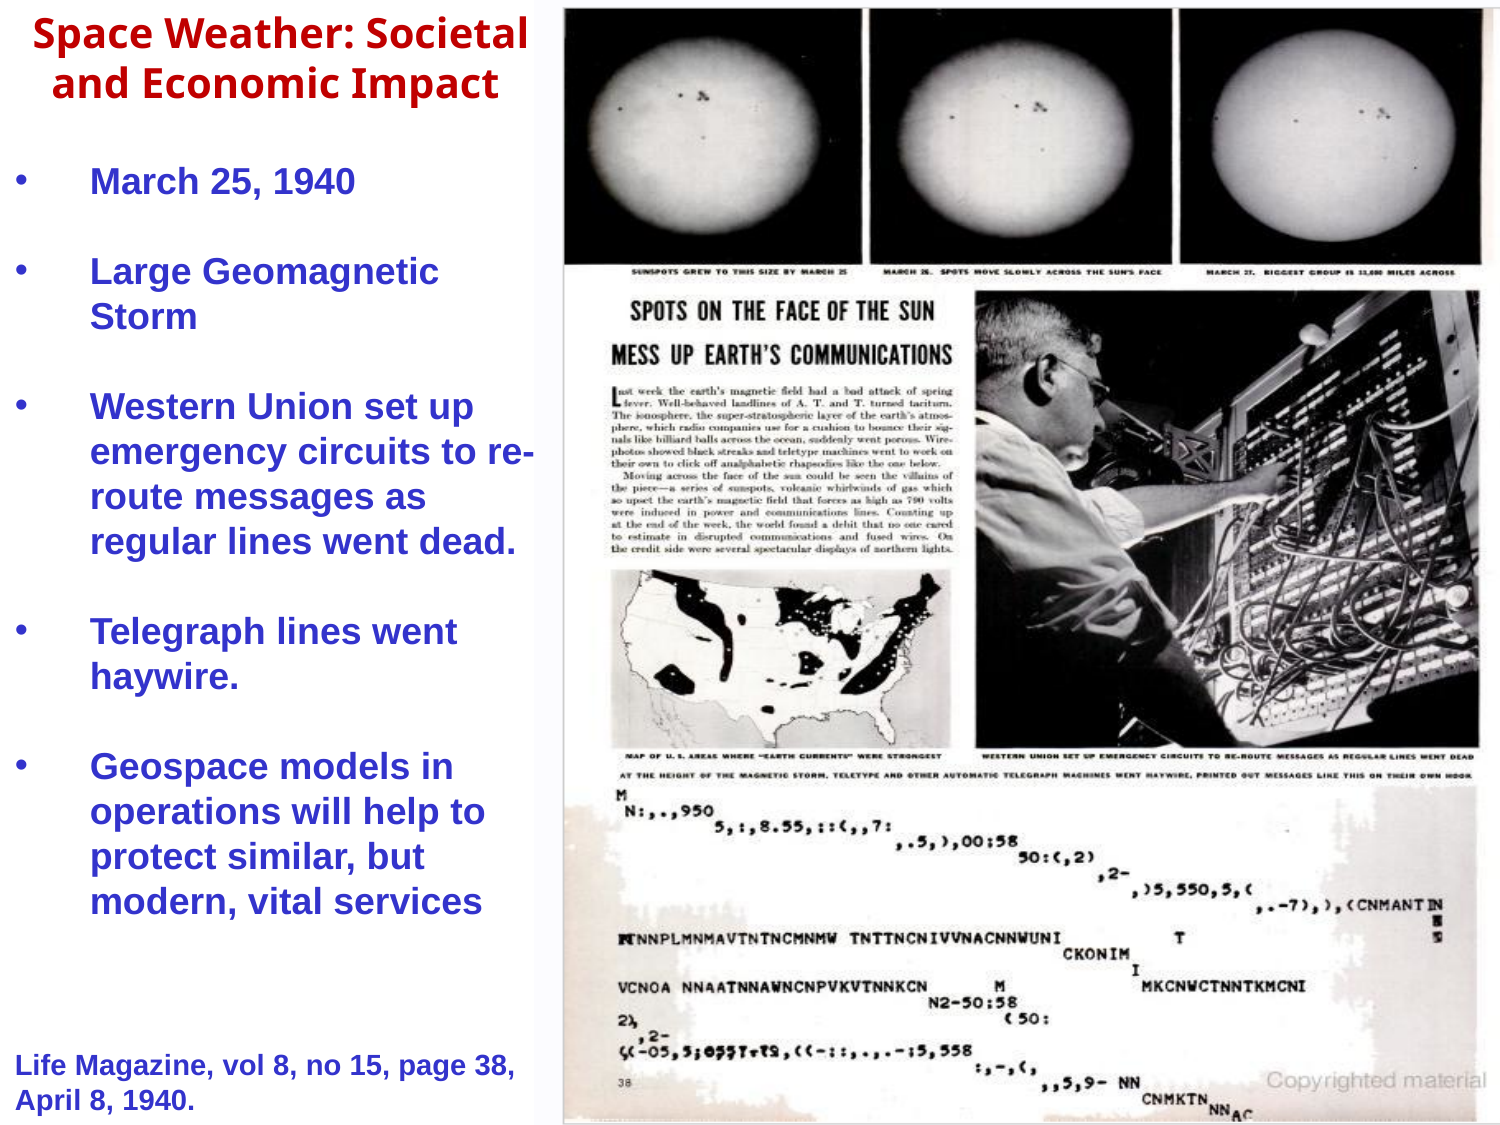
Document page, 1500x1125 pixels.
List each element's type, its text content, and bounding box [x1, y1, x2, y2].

text_box Life Magazine, vol 8, no 15, page 38, April 8, 1940. [0, 1039, 528, 1124]
text_box Space Weather: Societal and Economic Impact March 25, 1940 Large Geomagnetic Storm Western Union set up emergency circuits to re-route messages as regular lines went dead. Telegraph lines went haywire. Geospace models in operations will help to protect similar, but modern, vital services [0, 0, 531, 975]
picture [533, 0, 1500, 1125]
